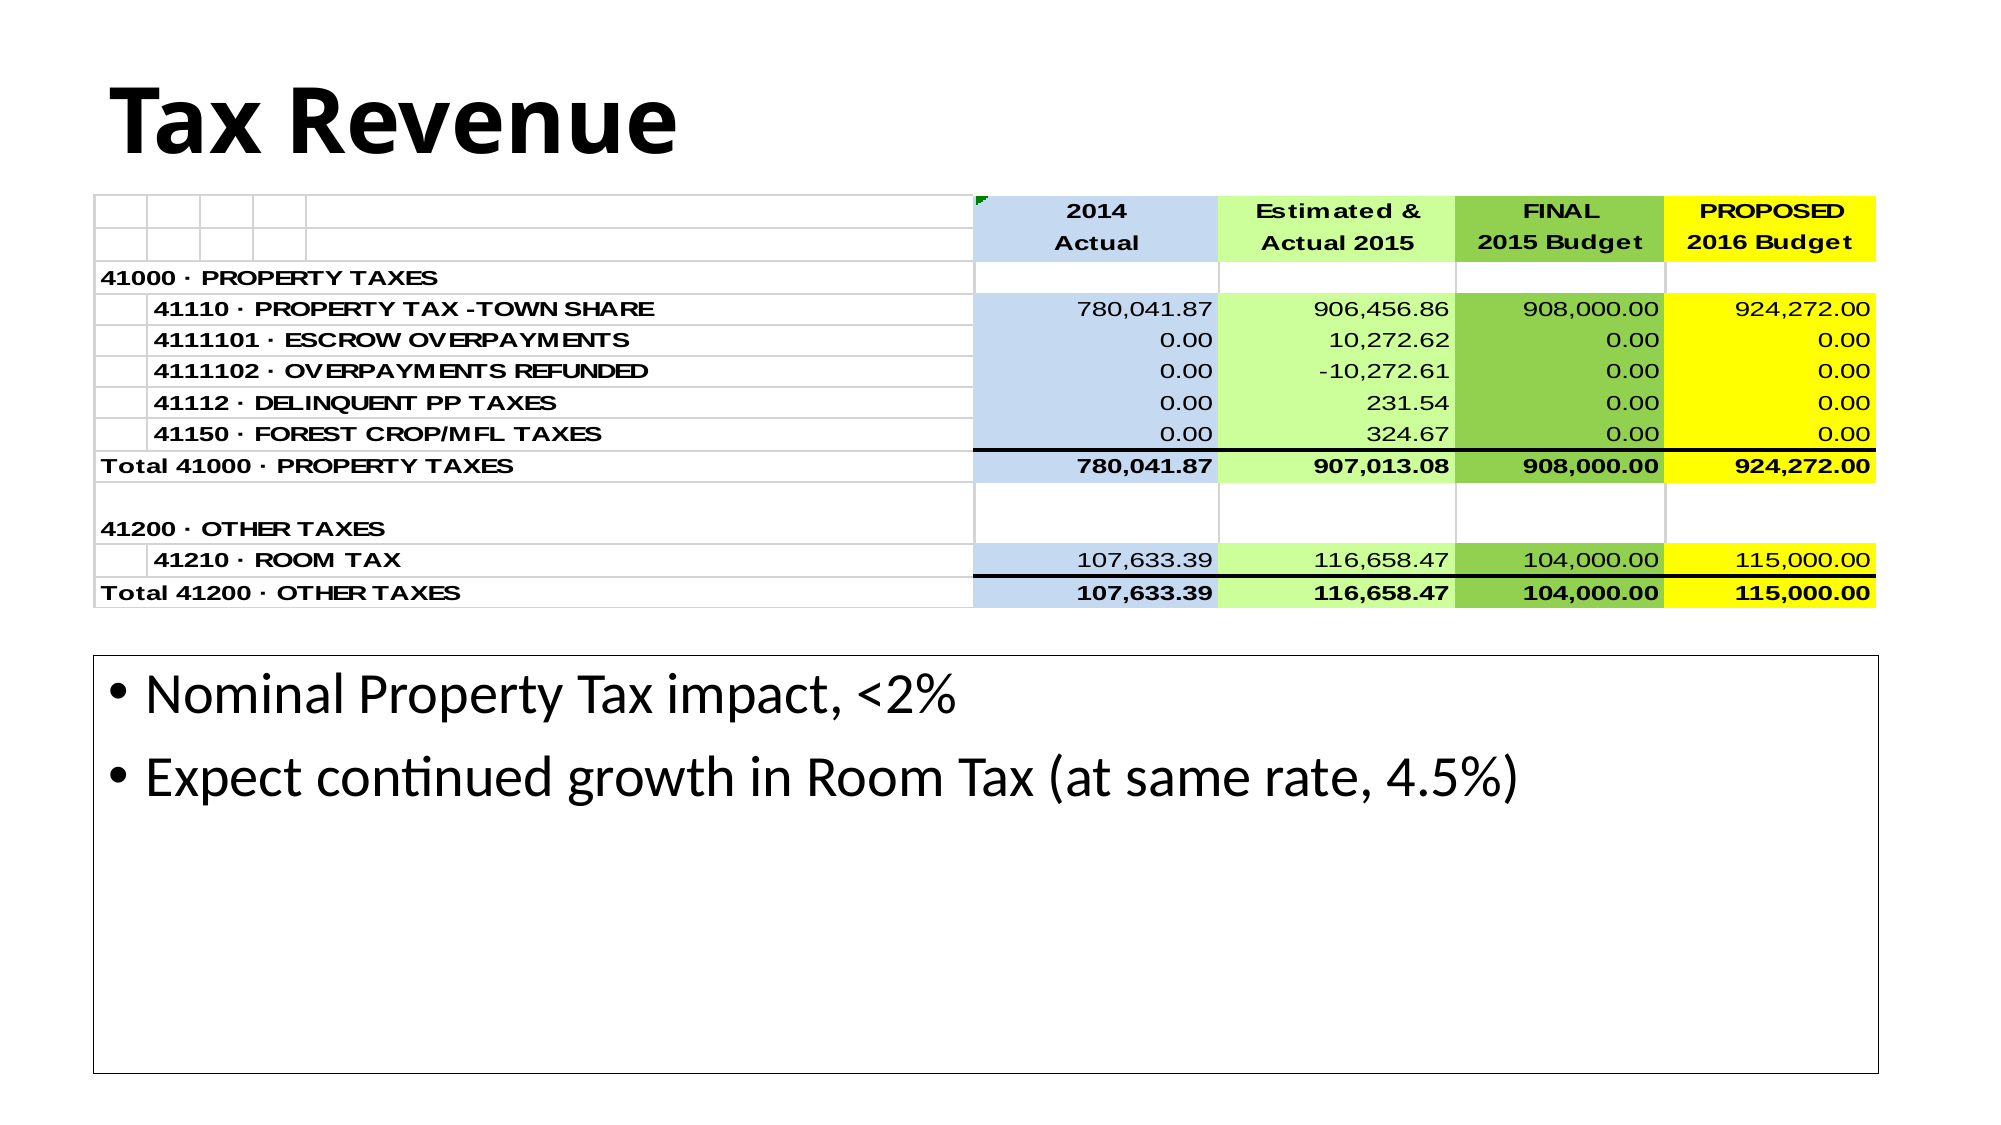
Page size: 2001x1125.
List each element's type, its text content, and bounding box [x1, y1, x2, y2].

picture [93, 194, 1879, 610]
list Nominal Property Tax impact, <2% Expect continued growth in Room Tax (at same rate, 4.5%) [93, 655, 1879, 1074]
title Tax Revenue [93, 53, 1925, 195]
